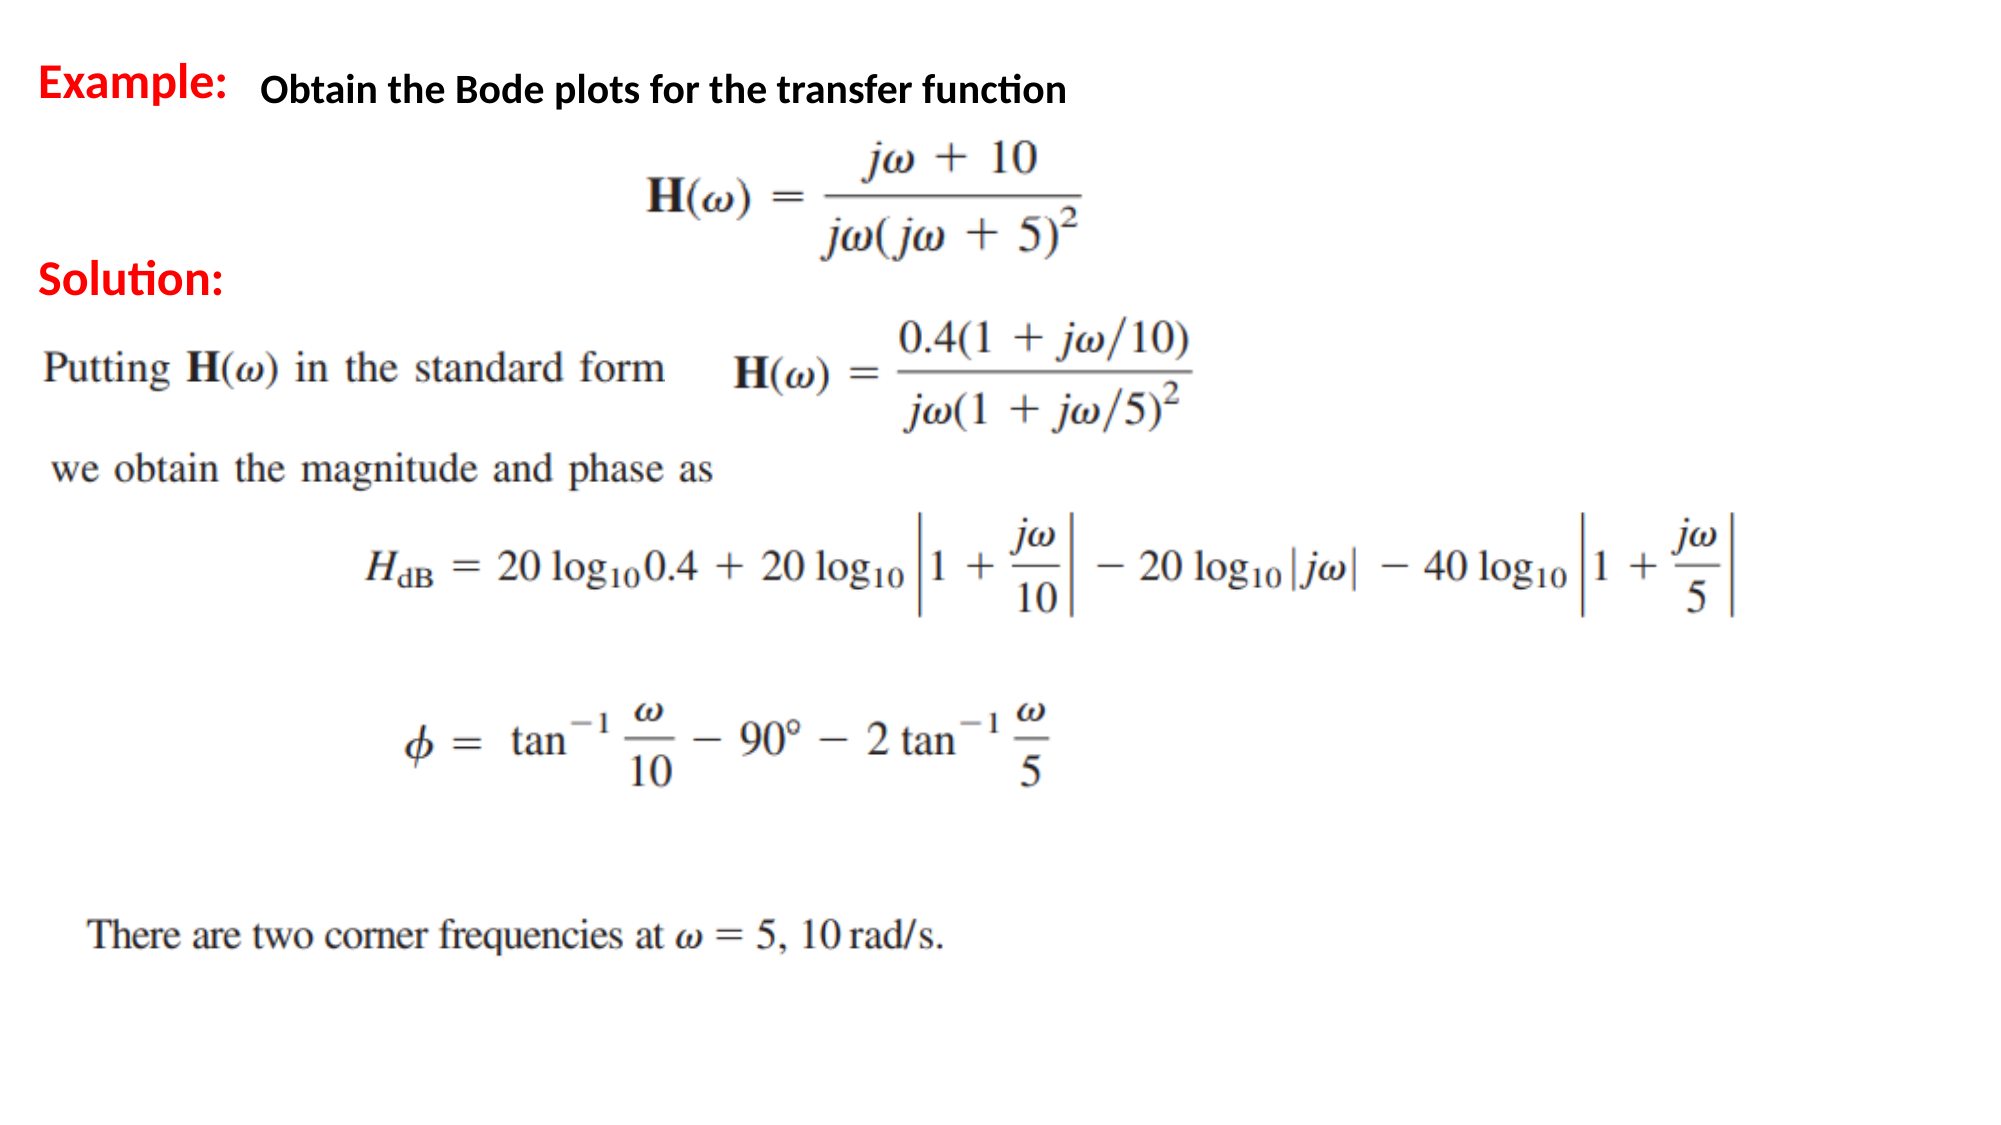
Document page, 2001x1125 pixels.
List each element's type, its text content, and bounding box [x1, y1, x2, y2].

text_box Solution: [23, 237, 429, 313]
text_box Obtain the Bode plots for the transfer function [245, 54, 1083, 120]
picture [68, 897, 950, 969]
picture [50, 115, 1821, 812]
text_box Example: [23, 40, 429, 116]
picture [24, 340, 665, 401]
